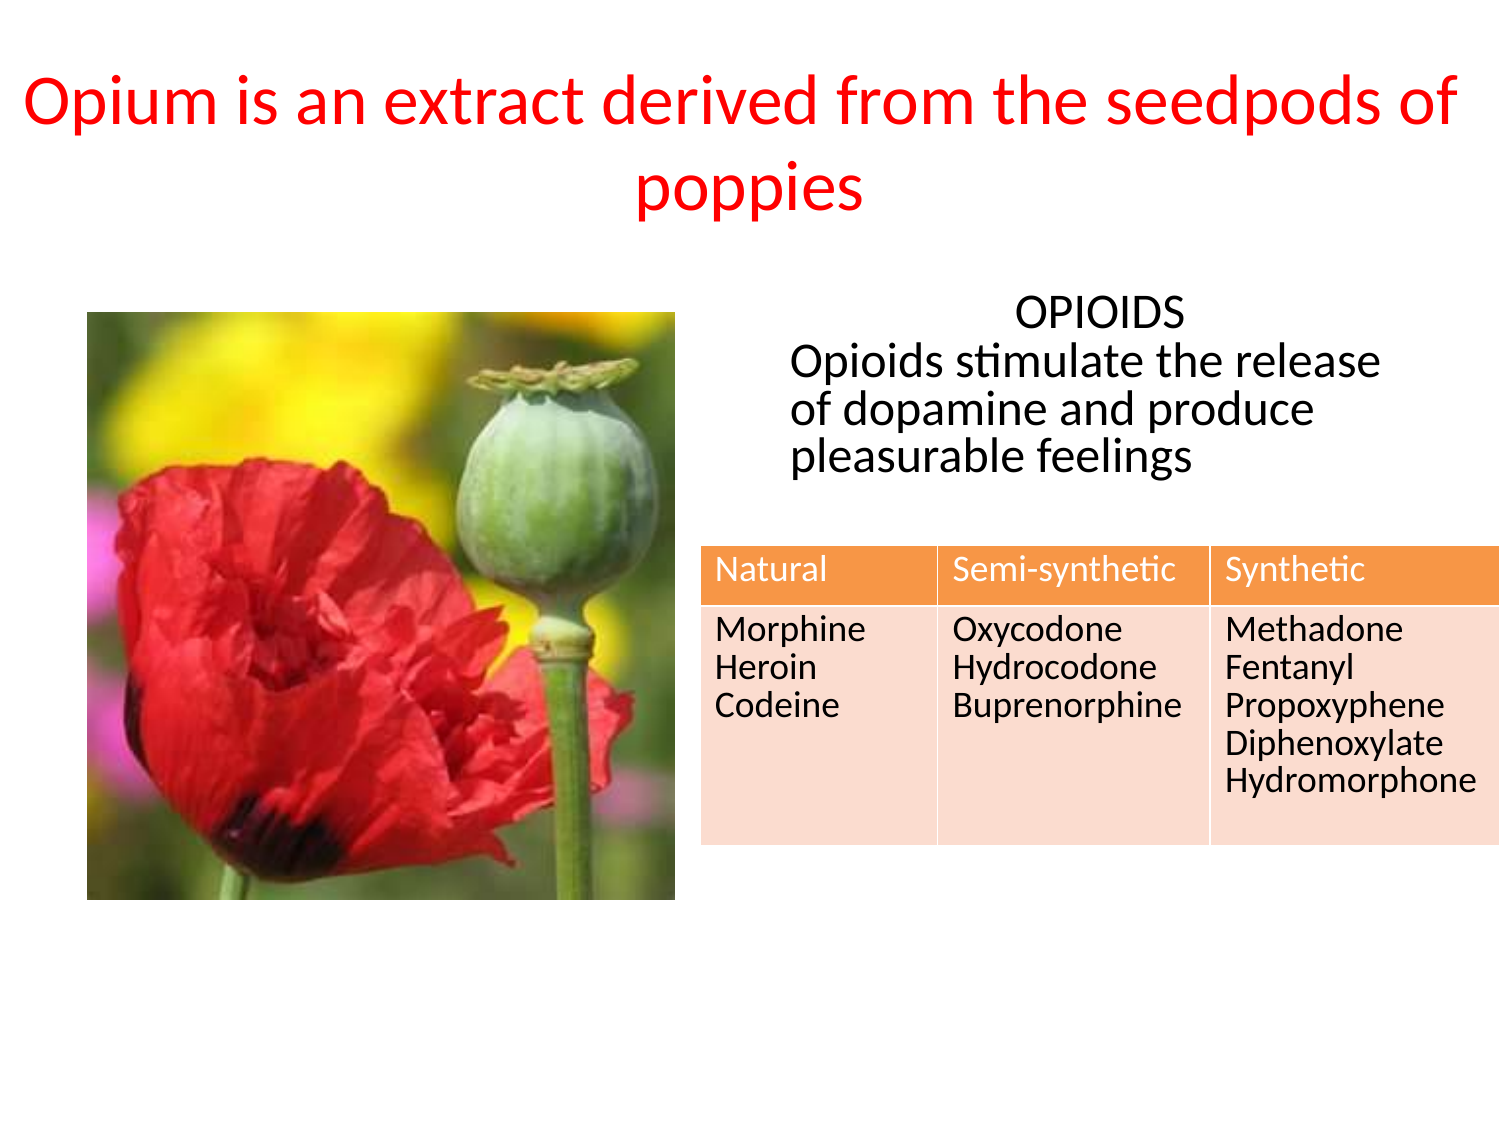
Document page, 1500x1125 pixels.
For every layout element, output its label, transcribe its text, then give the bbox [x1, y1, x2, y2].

picture [87, 312, 676, 901]
table_cell Methadone Fentanyl Propoxyphene Diphenoxylate Hydromorphone [1211, 607, 1499, 845]
title Opium is an extract derived from the seedpods of poppies [0, 44, 1500, 233]
table_header Semi-synthetic [938, 546, 1209, 605]
table_cell Oxycodone Hydrocodone Buprenorphine [938, 607, 1209, 845]
table_header Natural [701, 546, 937, 605]
text_box OPIOIDS Opioids stimulate the release of dopamine and produce pleasurable feelings [774, 271, 1425, 490]
table_header Synthetic [1211, 546, 1499, 605]
table_cell Morphine Heroin Codeine [701, 607, 937, 845]
